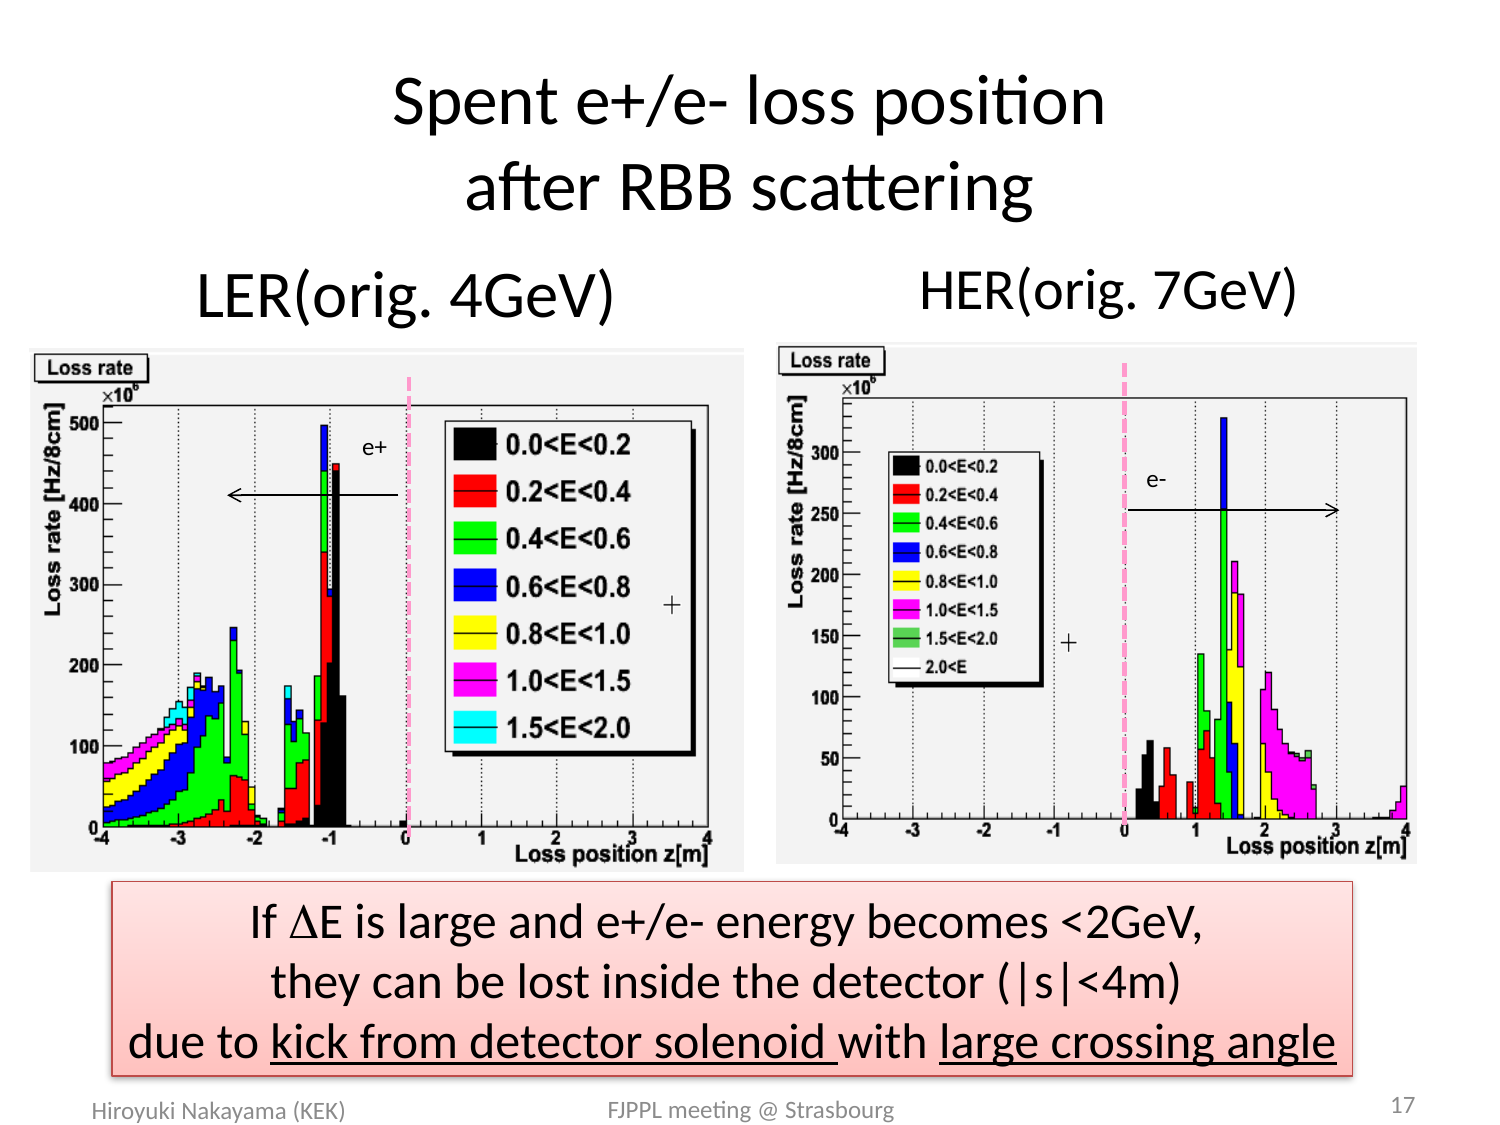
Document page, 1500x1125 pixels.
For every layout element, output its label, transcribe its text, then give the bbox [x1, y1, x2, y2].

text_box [776, 243, 1417, 865]
text_box If DE is large and e+/e- energy becomes <2GeV, they can be lost inside the detector (|s|<4m) due to kick from detector solenoid with large crossing angle [111, 881, 1353, 1077]
slide_number Hiroyuki Nakayama (KEK) [76, 1094, 427, 1125]
footer FJPPL meeting @ Strasbourg [513, 1094, 989, 1124]
slide_number 17 [1080, 1082, 1431, 1124]
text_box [29, 243, 744, 873]
title Spent e+/e- loss position after RBB scattering [75, 45, 1425, 233]
